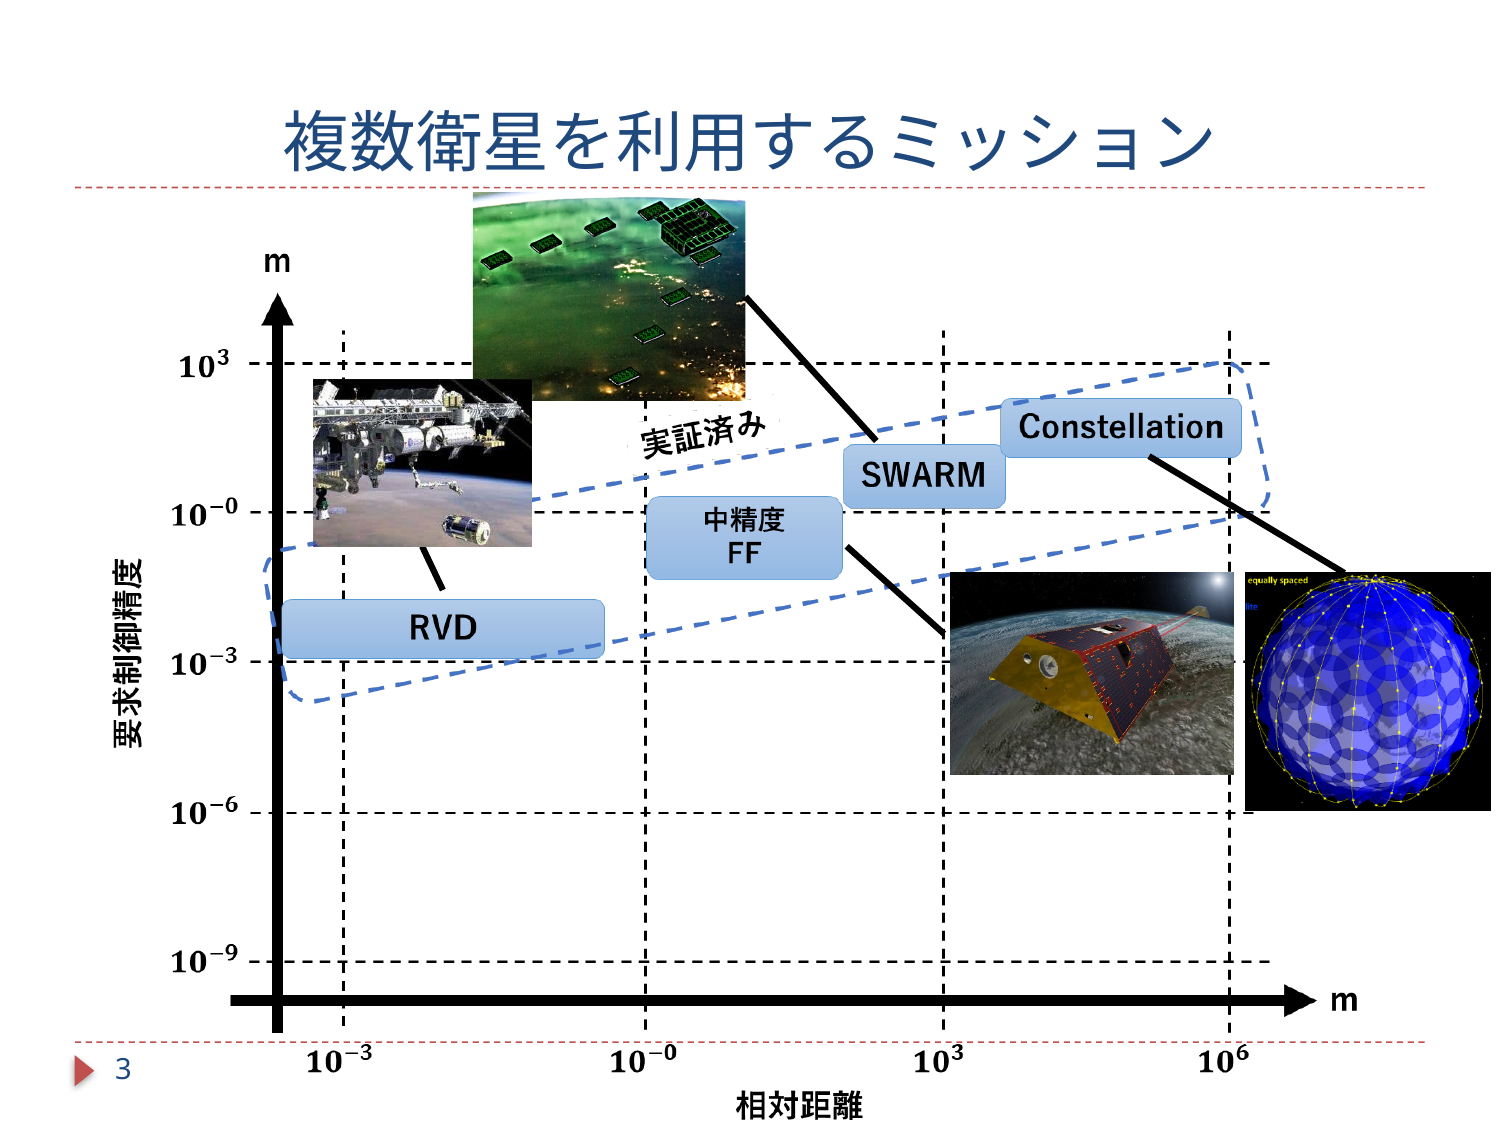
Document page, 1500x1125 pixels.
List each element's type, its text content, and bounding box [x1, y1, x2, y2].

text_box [472, 192, 877, 442]
title 複数衛星を利用するミッション [75, 24, 1425, 188]
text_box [312, 379, 532, 591]
picture [98, 231, 1380, 1125]
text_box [846, 546, 1234, 775]
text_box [1148, 455, 1491, 811]
